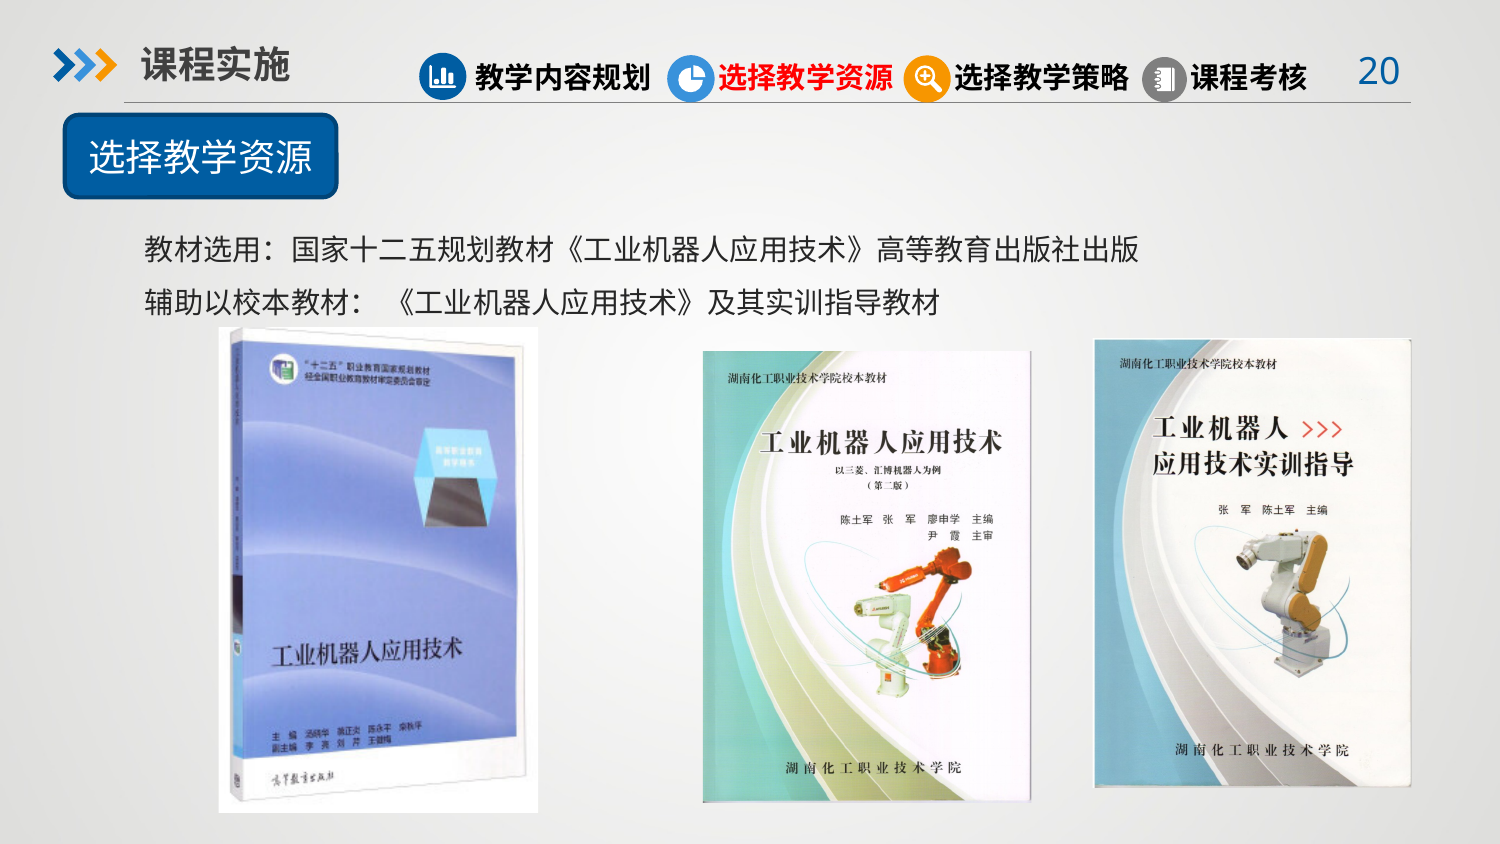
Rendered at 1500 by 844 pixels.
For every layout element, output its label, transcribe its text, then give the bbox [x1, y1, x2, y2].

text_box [903, 55, 951, 103]
text_box 选择教学策略 [939, 52, 1146, 102]
picture [0, 0, 1500, 844]
text_box 选择教学资源 [703, 51, 909, 102]
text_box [1141, 56, 1188, 103]
text_box 教材选用：国家十二五规划教材《工业机器人应用技术》高等教育出版社出版 辅助以校本教材： 《工业机器人应用技术》及其实训指导教材 [133, 208, 1197, 325]
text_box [418, 52, 467, 101]
text_box 课程考核 [1175, 52, 1323, 102]
text_box 选择教学资源 [62, 112, 339, 200]
text_box 教学内容规划 [467, 52, 667, 102]
text_box 课程实施 [140, 32, 798, 95]
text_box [666, 54, 715, 103]
